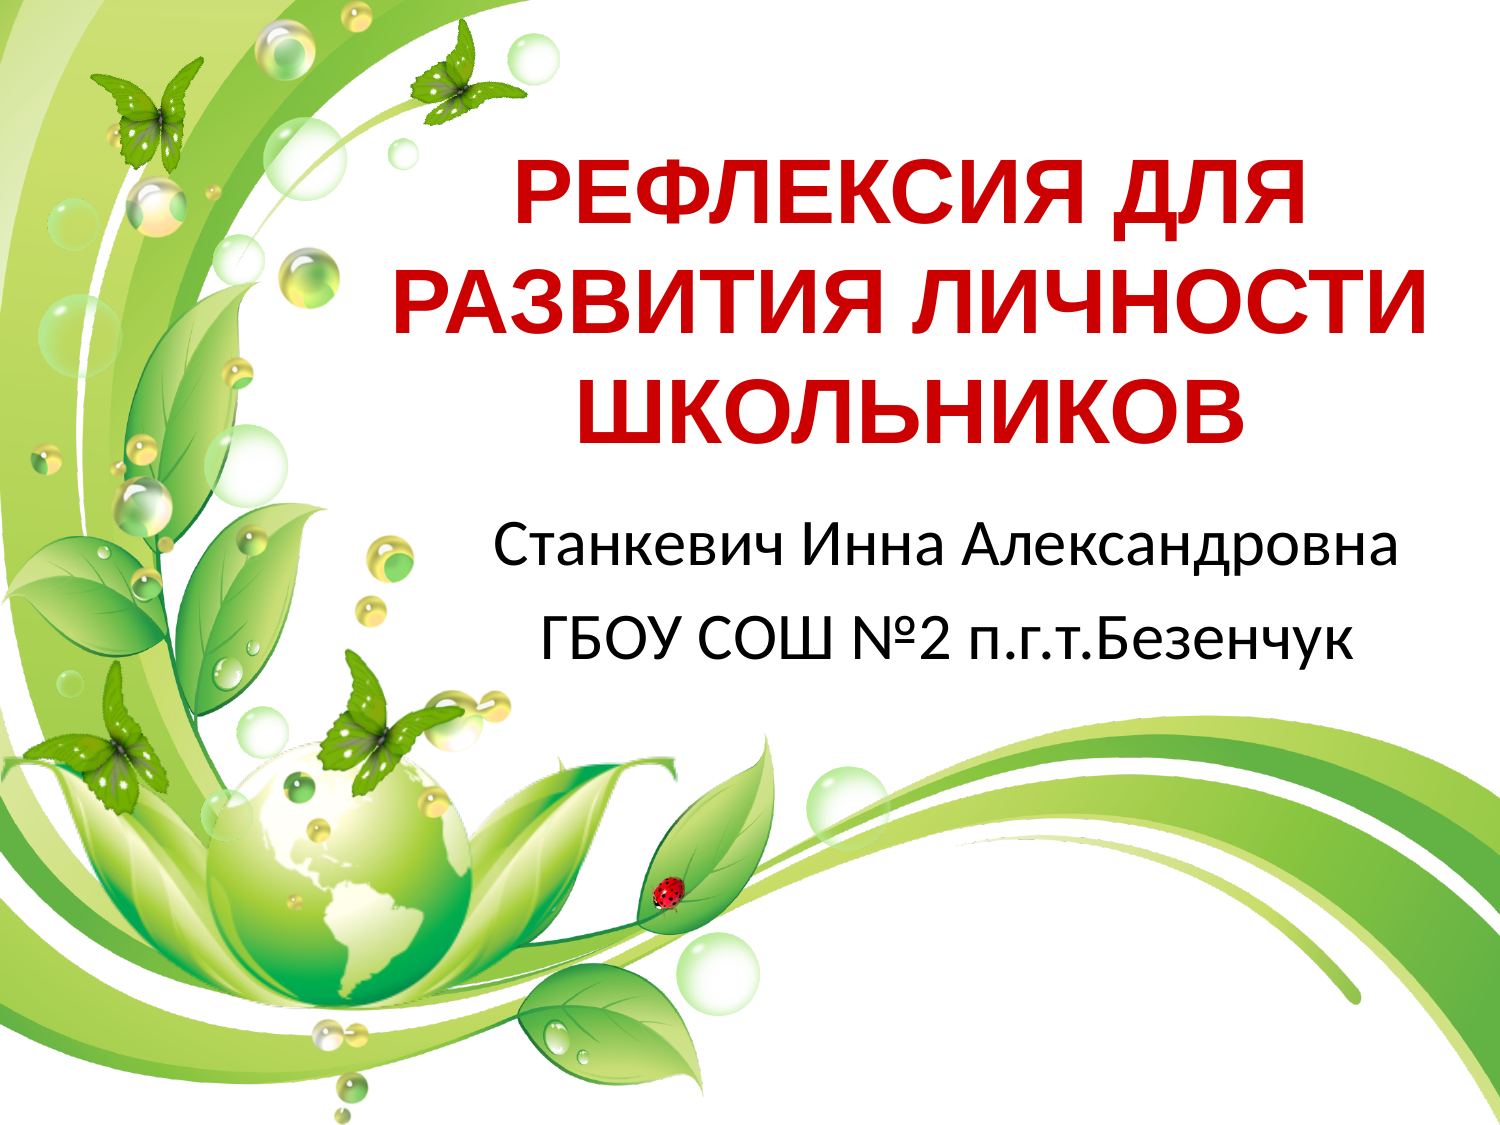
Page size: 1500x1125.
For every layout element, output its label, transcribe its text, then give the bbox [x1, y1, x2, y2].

subtitle Станкевич Инна Александровна ГБОУ СОШ №2 п.г.т.Безенчук [360, 491, 1500, 842]
title РЕФЛЕКСИЯ ДЛЯ РАЗВИТИЯ ЛИЧНОСТИ ШКОЛЬНИКОВ [330, 113, 1493, 591]
picture [0, 0, 1500, 1125]
